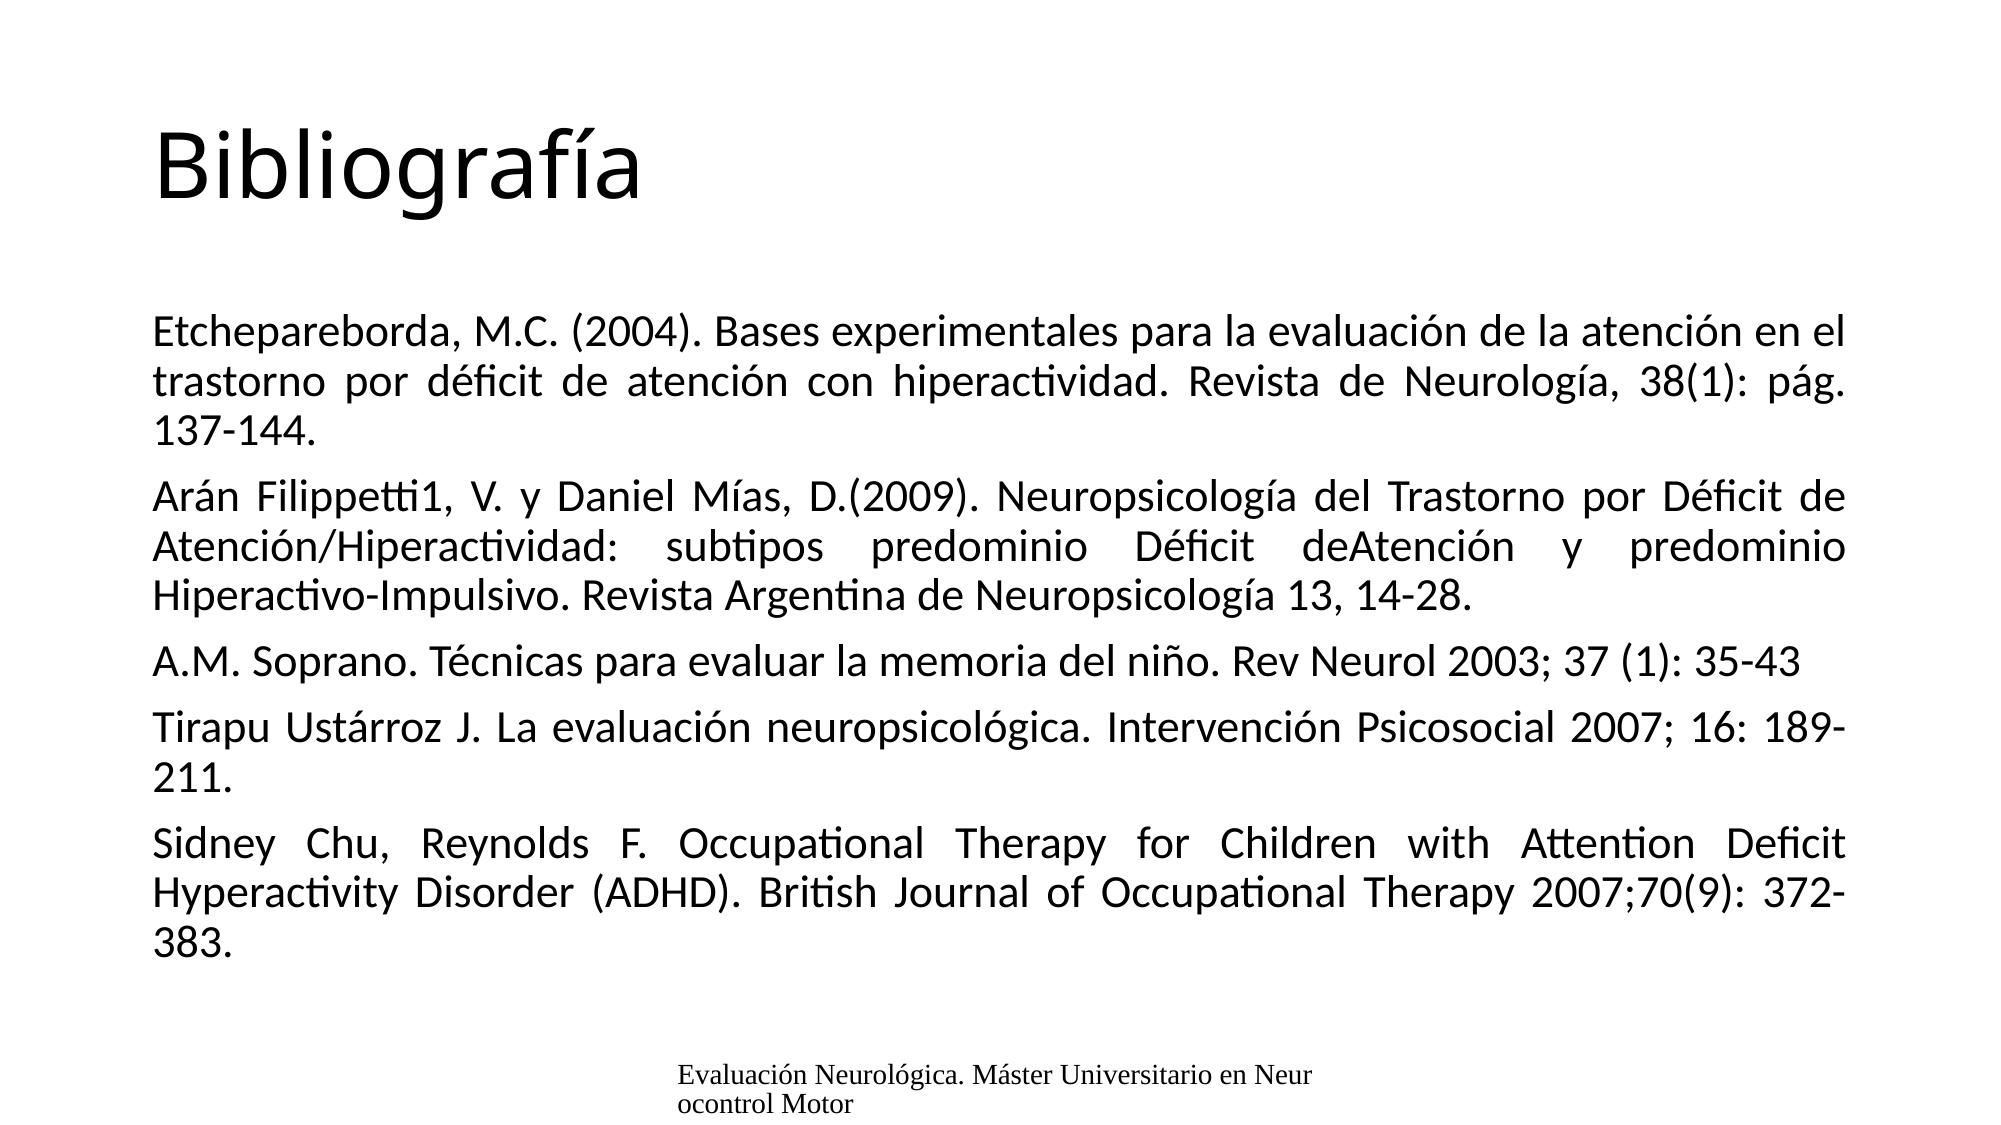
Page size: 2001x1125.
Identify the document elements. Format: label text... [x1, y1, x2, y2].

list Etchepareborda, M.C. (2004). Bases experimentales para la evaluación de la atención en el trastorno por déficit de atención con hiperactividad. Revista de Neurología, 38(1): pág. 137-144. Arán Filippetti1, V. y Daniel Mías, D.(2009). Neuropsicología del Trastorno por Déficit de Atención/Hiperactividad: subtipos predominio Déficit deAtención y predominio Hiperactivo-Impulsivo. Revista Argentina de Neuropsicología 13, 14-28. A.M. Soprano. Técnicas para evaluar la memoria del niño. Rev Neurol 2003; 37 (1): 35-43 Tirapu Ustárroz J. La evaluación neuropsicológica. Intervención Psicosocial 2007; 16: 189-211. Sidney Chu, Reynolds F. Occupational Therapy for Children with Attention Deficit Hyperactivity Disorder (ADHD). British Journal of Occupational Therapy 2007;70(9): 372-383. [137, 299, 1863, 1014]
title Bibliografía [137, 59, 1863, 278]
footer Evaluación Neurológica. Máster Universitario en Neurocontrol Motor [662, 1042, 1338, 1103]
